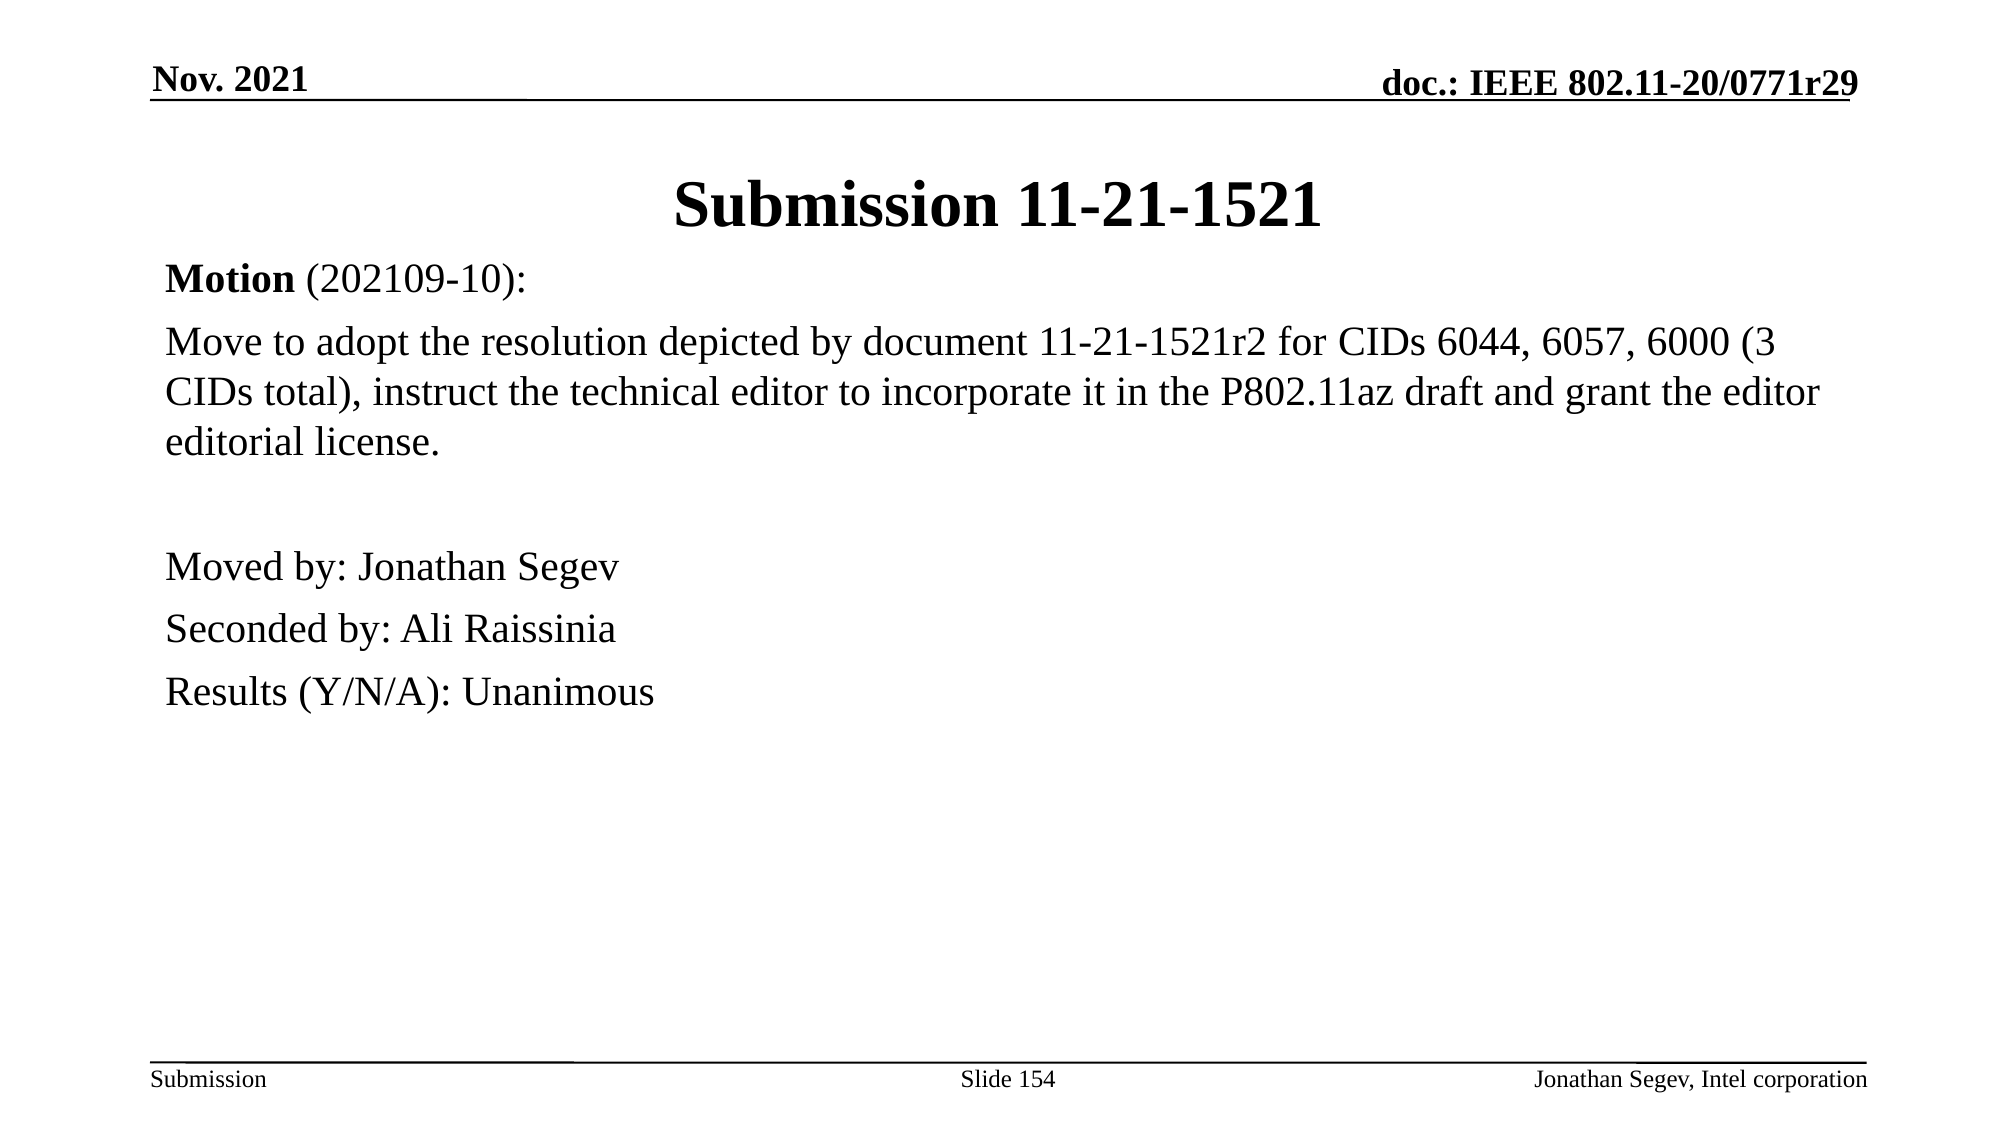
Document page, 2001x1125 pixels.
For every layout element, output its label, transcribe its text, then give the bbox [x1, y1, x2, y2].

list Motion (202109-10): Move to adopt the resolution depicted by document 11-21-1521r2 for CIDs 6044, 6057, 6000 (3 CIDs total), instruct the technical editor to incorporate it in the P802.11az draft and grant the editor editorial license. Moved by: Jonathan Segev Seconded by: Ali Raissinia Results (Y/N/A): Unanimous [149, 243, 1850, 1000]
title Submission 11-21-1521 [149, 112, 1850, 243]
footer Jonathan Segev, Intel corporation [1171, 1061, 1869, 1093]
slide_number Slide 154 [950, 1061, 1067, 1123]
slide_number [152, 54, 563, 100]
